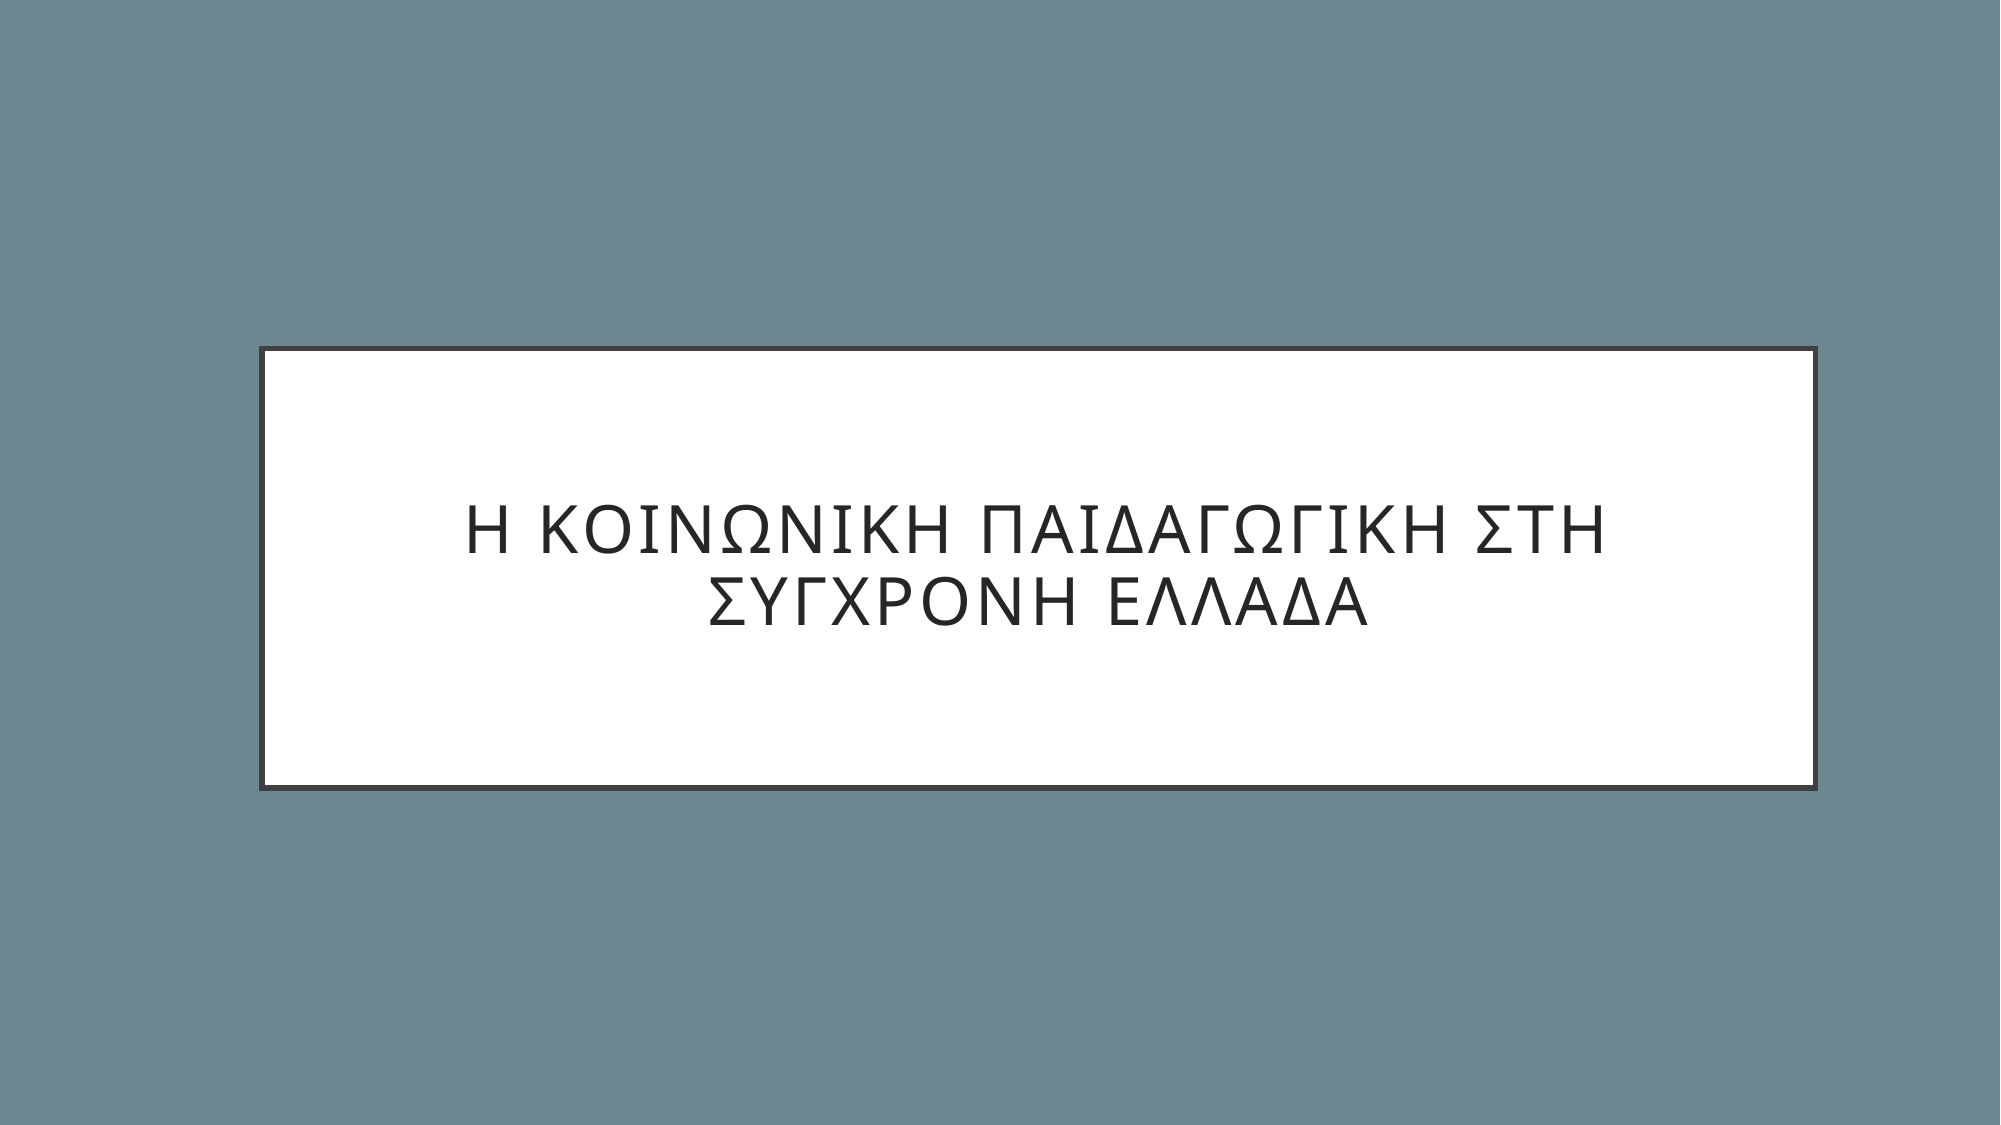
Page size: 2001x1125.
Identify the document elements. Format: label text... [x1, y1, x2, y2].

title Η κοινωνικη παιδαγωγικη στη συγχρονη ελλαδα [259, 346, 1818, 791]
